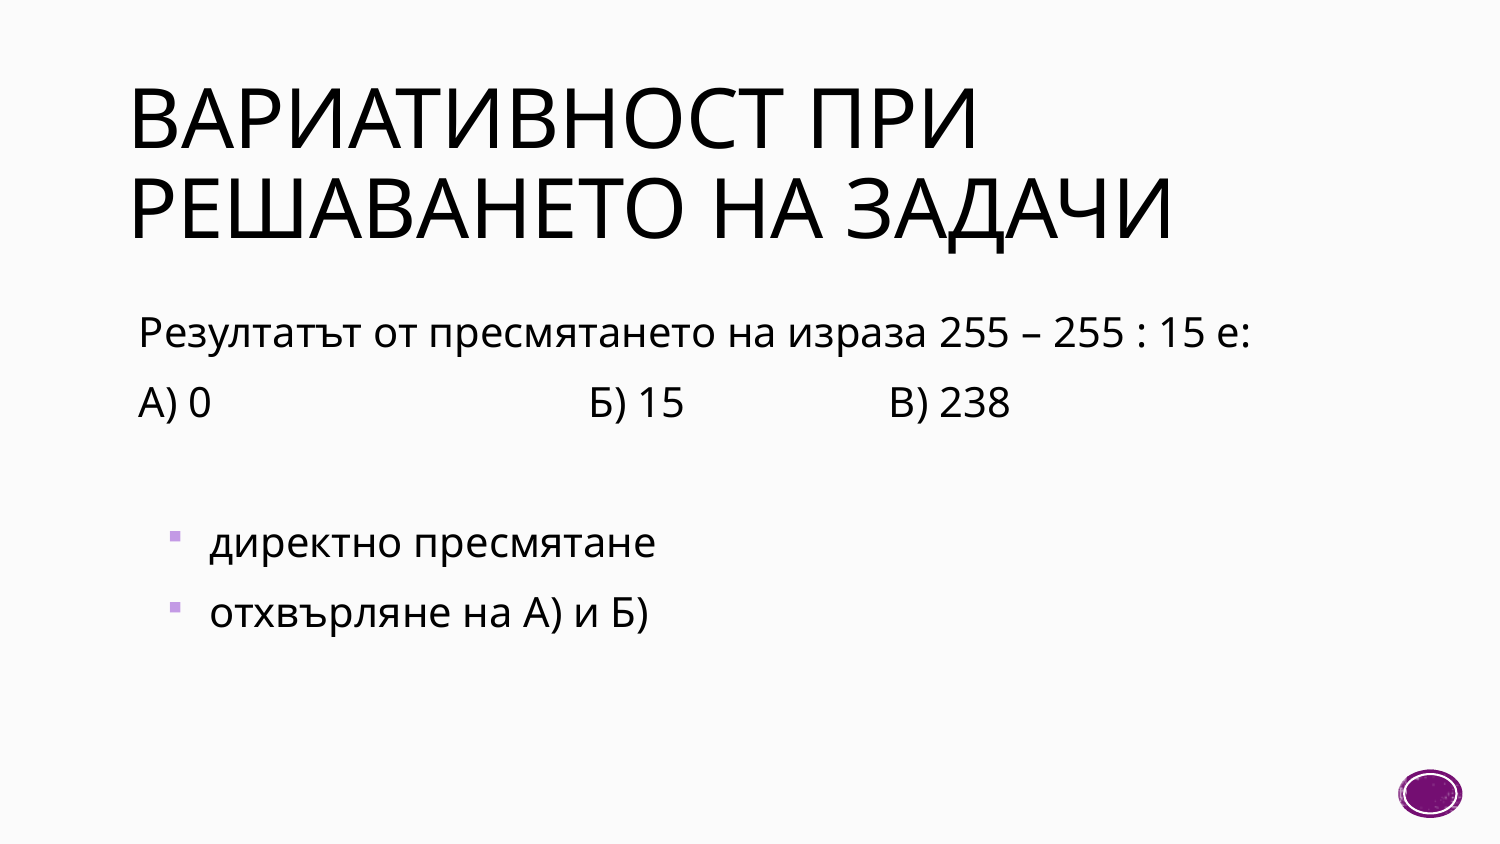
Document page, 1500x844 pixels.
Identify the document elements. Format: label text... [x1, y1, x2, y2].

title ВариатИвност при решаването на задачи [112, 67, 1388, 266]
list Резултатът от пресмятането на израза 255 – 255 : 15 е: А) 0 Б) 15 В) 238 директно пресмятане отхвърляне на А) и Б) [123, 303, 1362, 803]
